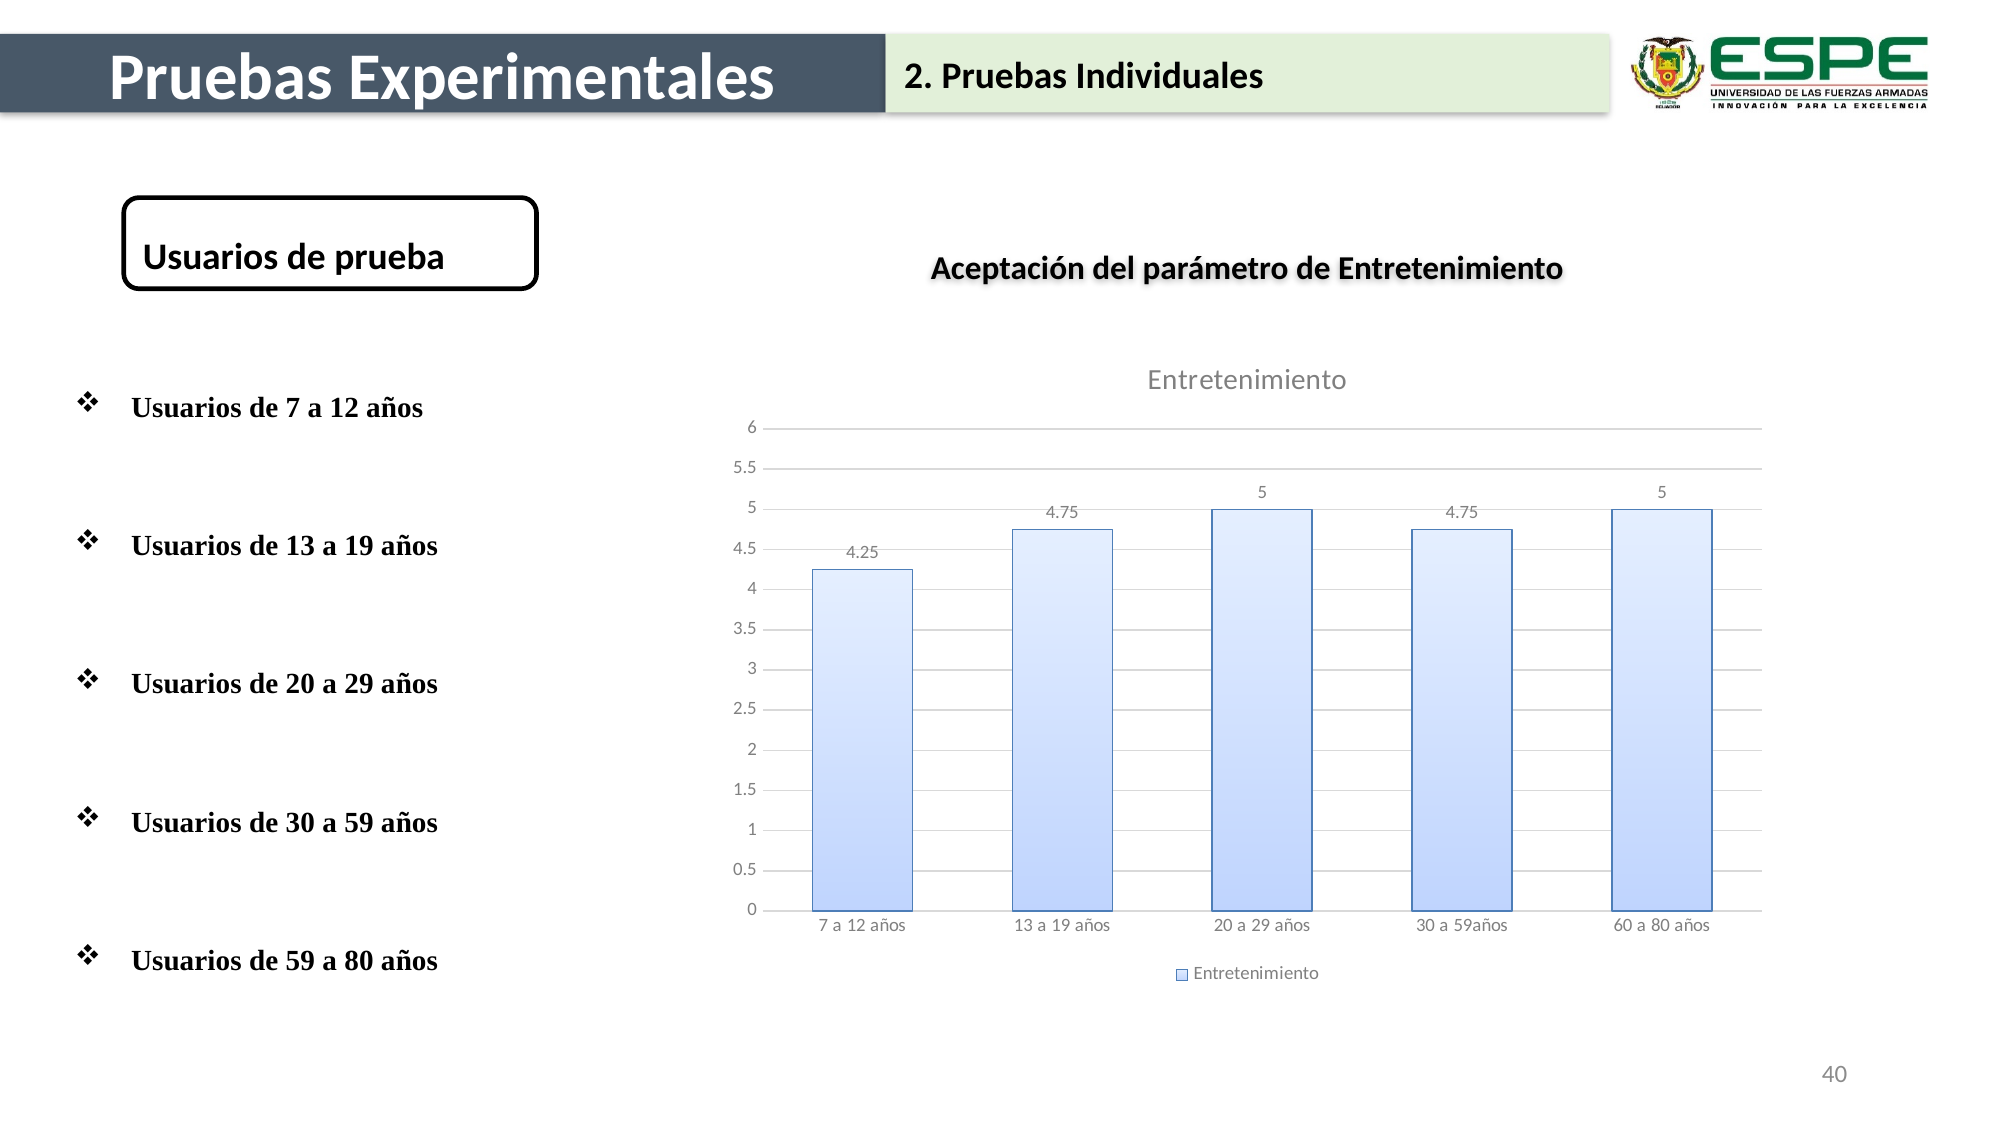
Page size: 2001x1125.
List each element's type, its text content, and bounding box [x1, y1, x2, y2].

chart [711, 338, 1784, 991]
text_box Aceptación del parámetro de Entretenimiento [885, 225, 1610, 307]
text_box Usuarios de 7 a 12 años Usuarios de 13 a 19 años Usuarios de 20 a 29 años Usuarios de 30 a 59 años Usuarios de 59 a 80 años [59, 363, 601, 984]
text_box 2. Pruebas Individuales [885, 33, 1610, 113]
slide_number 40 [1412, 1042, 1863, 1103]
text_box Pruebas Experimentales [0, 33, 885, 113]
picture [1629, 33, 1930, 113]
text_box Usuarios de prueba [123, 197, 537, 289]
